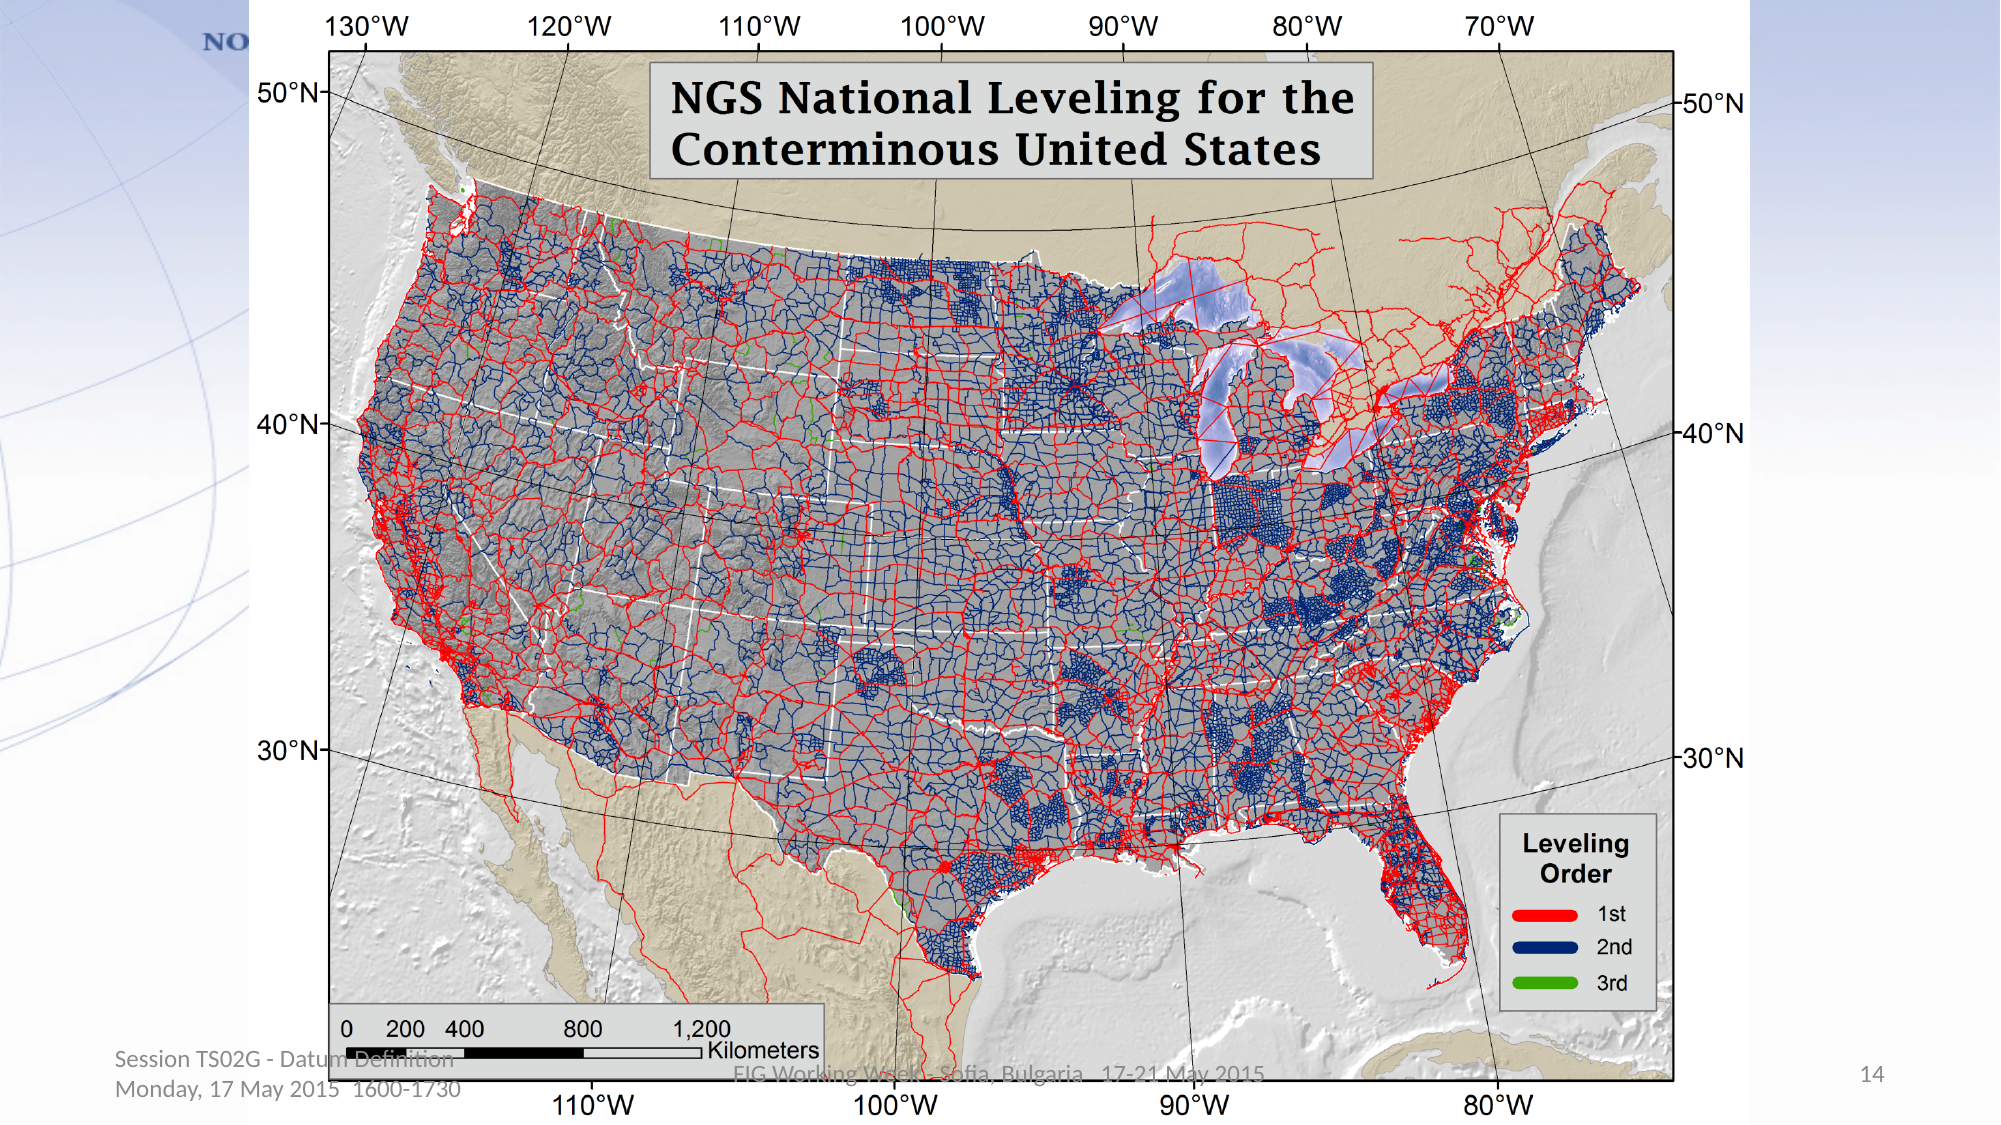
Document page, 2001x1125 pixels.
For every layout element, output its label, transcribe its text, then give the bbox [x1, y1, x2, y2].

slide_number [99, 1042, 244, 1103]
picture [0, 0, 2000, 1125]
slide_number 14 [1753, 1042, 1900, 1103]
